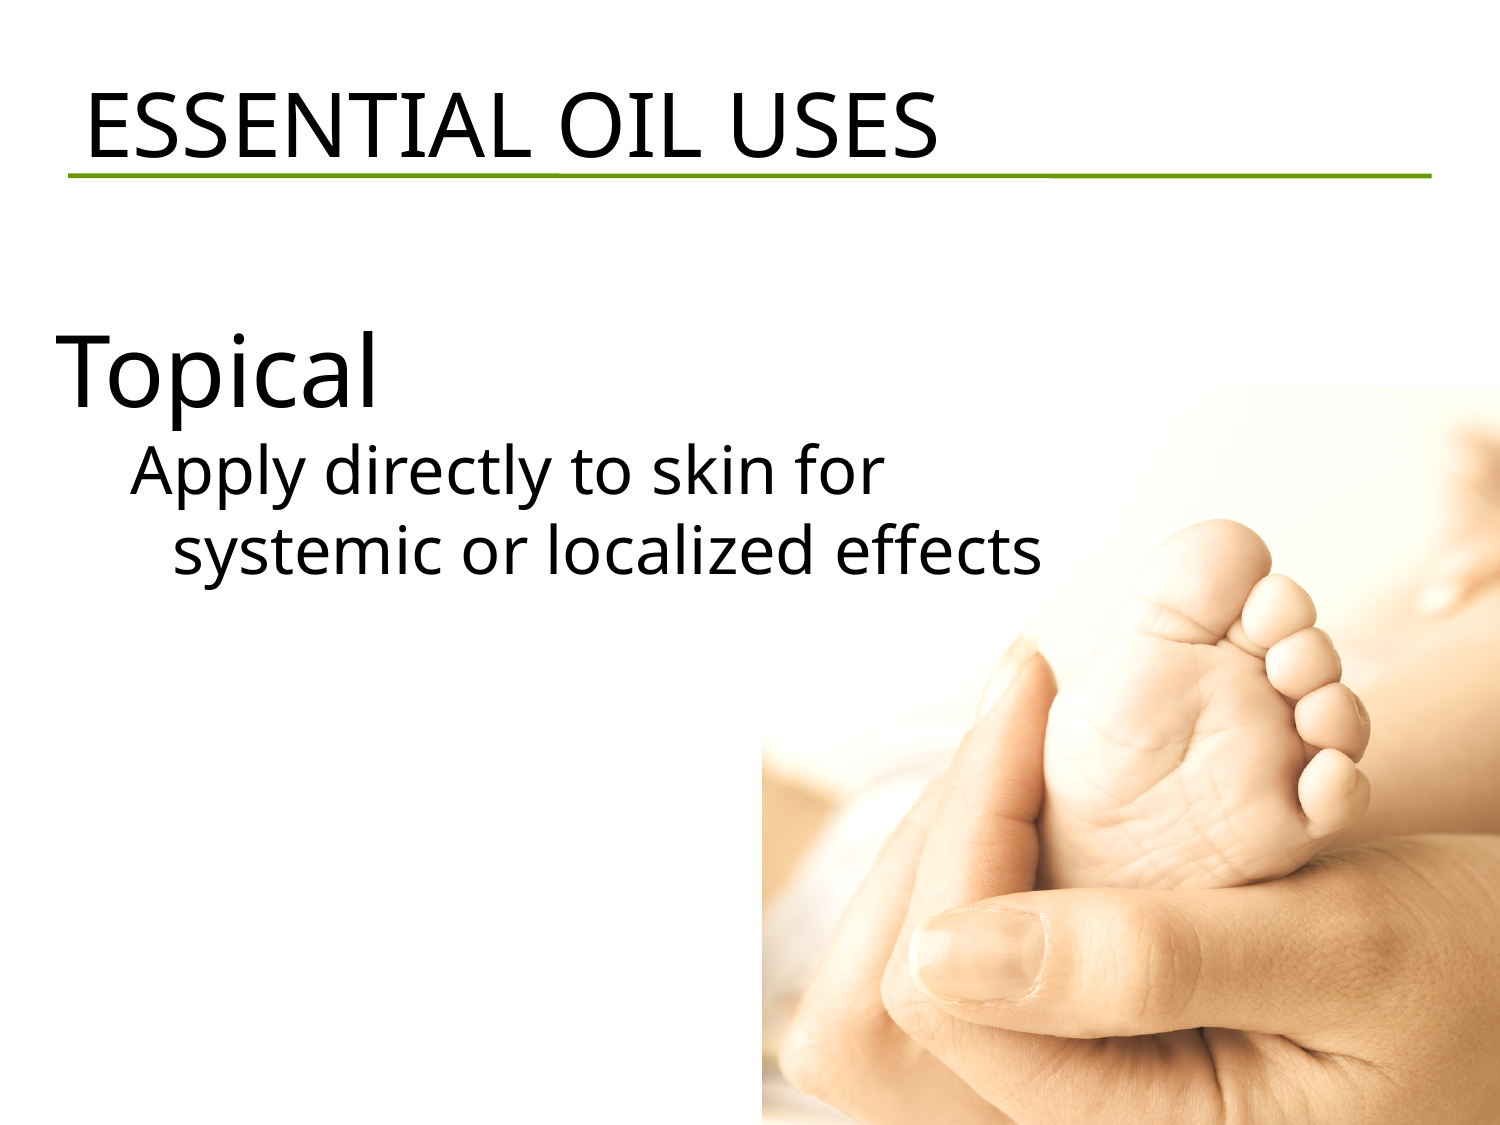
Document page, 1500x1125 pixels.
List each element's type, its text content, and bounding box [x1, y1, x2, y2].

picture [762, 387, 1500, 1125]
text_box ESSENTIAL OIL USES [68, 60, 1437, 184]
text_box Topical Apply directly to skin for systemic or localized effects [40, 299, 1188, 853]
